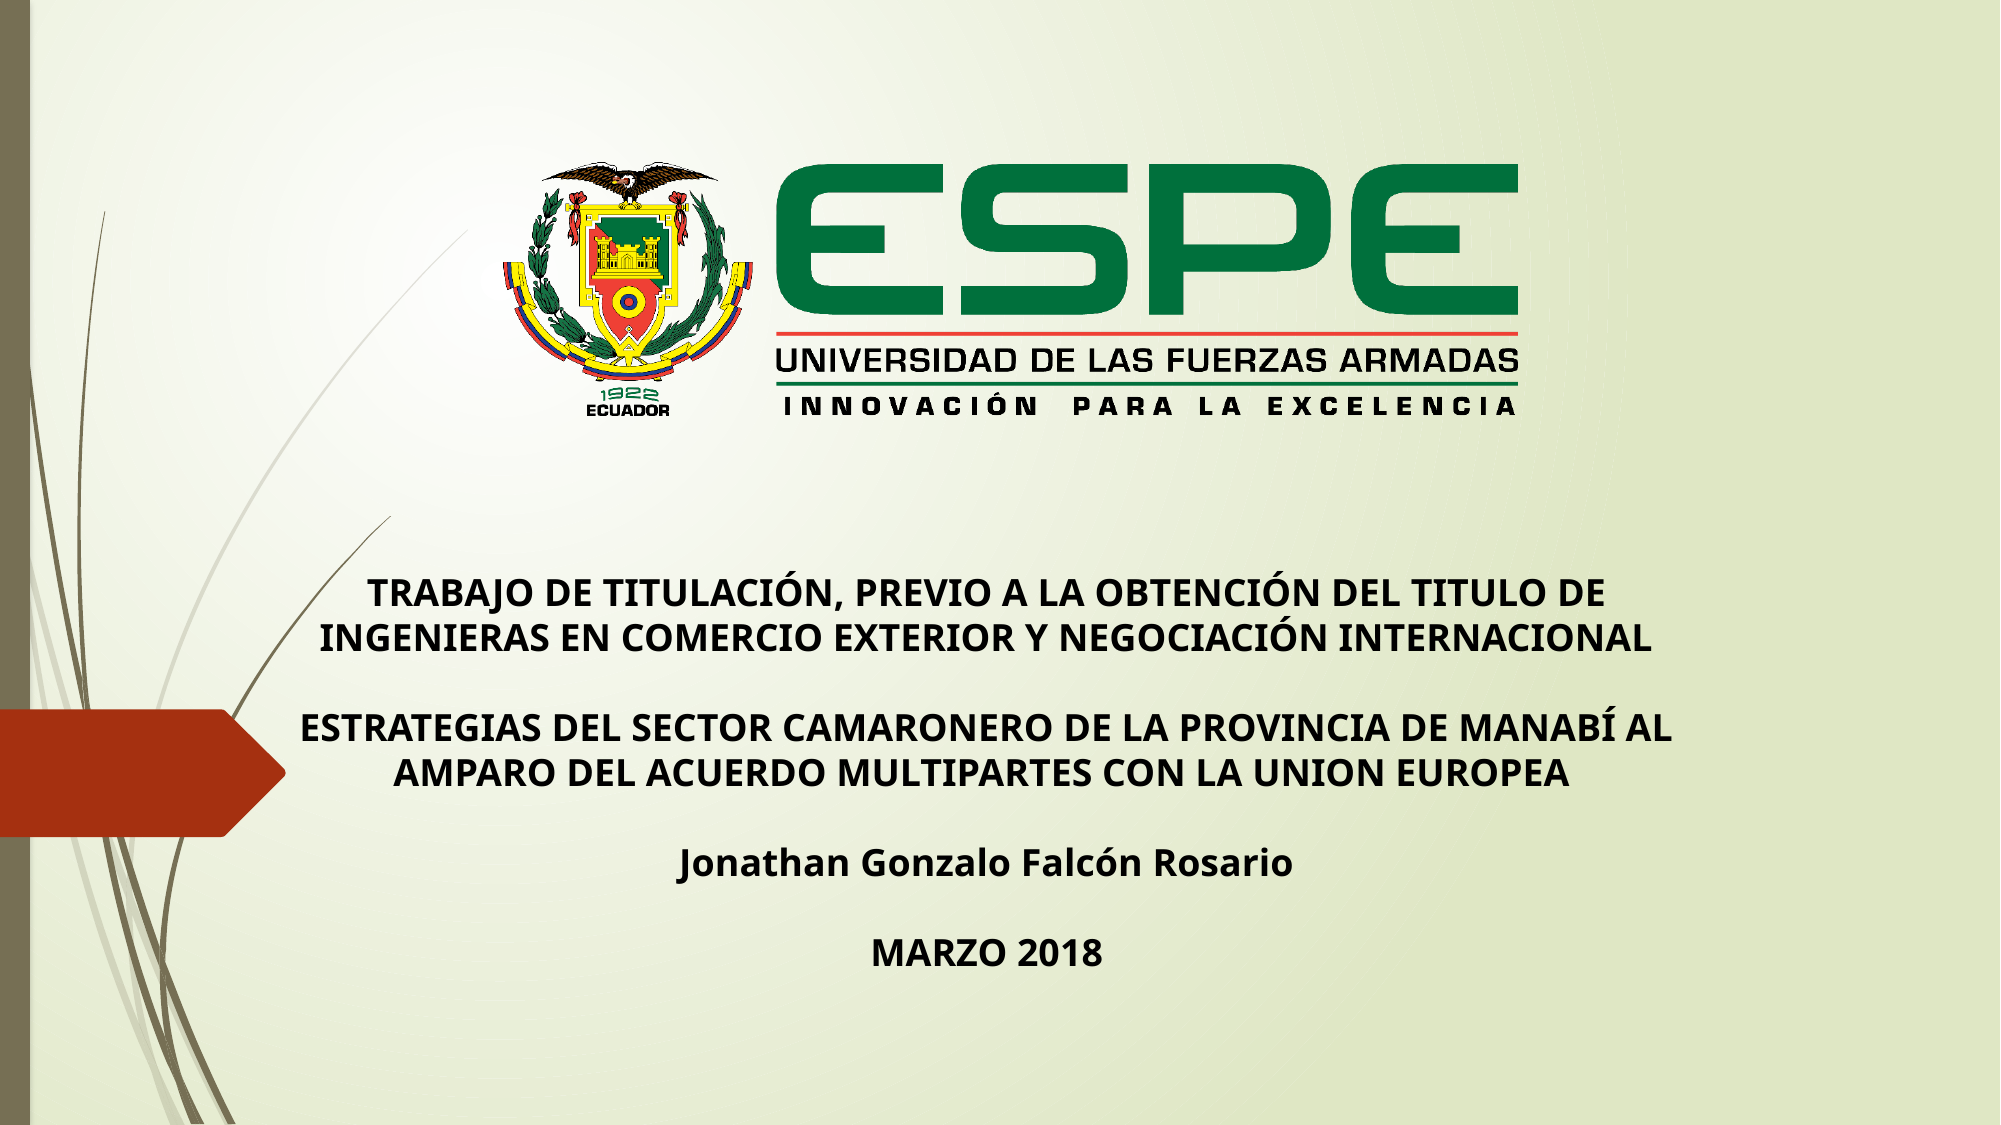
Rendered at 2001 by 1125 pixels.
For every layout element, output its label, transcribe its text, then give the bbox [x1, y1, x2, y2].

picture [503, 162, 1518, 416]
title TRABAJO DE TITULACIÓN, PREVIO A LA OBTENCIÓN DEL TITULO DE INGENIERAS EN COMERCIO EXTERIOR Y NEGOCIACIÓN INTERNACIONAL ESTRATEGIAS DEL SECTOR CAMARONERO DE LA PROVINCIA DE MANABÍ AL AMPARO DEL ACUERDO MULTIPARTES CON LA UNION EUROPEA Jonathan Gonzalo Falcón Rosario MARZO 2018 [279, 775, 1694, 1027]
